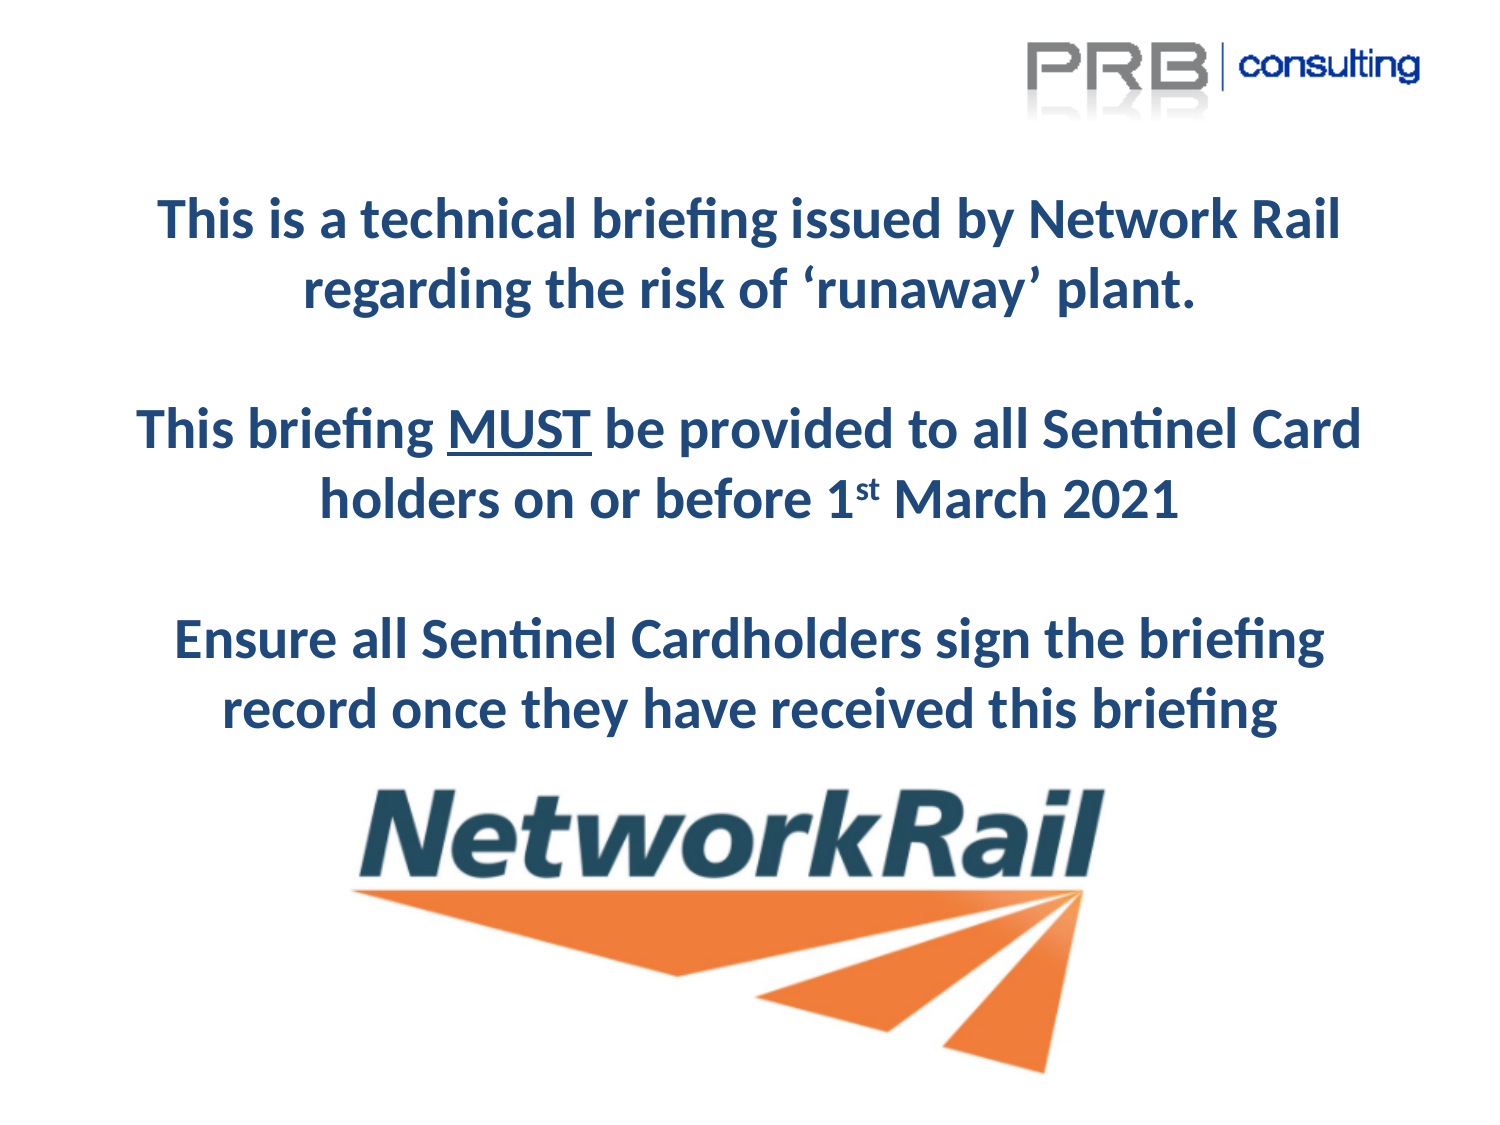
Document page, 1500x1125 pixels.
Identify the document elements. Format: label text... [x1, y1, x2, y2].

text_box This is a technical briefing issued by Network Rail regarding the risk of ‘runaway’ plant. This briefing MUST be provided to all Sentinel Card holders on or before 1st March 2021 Ensure all Sentinel Cardholders sign the briefing record once they have received this briefing [76, 172, 1424, 748]
picture [336, 774, 1117, 1090]
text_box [1009, 18, 1448, 159]
